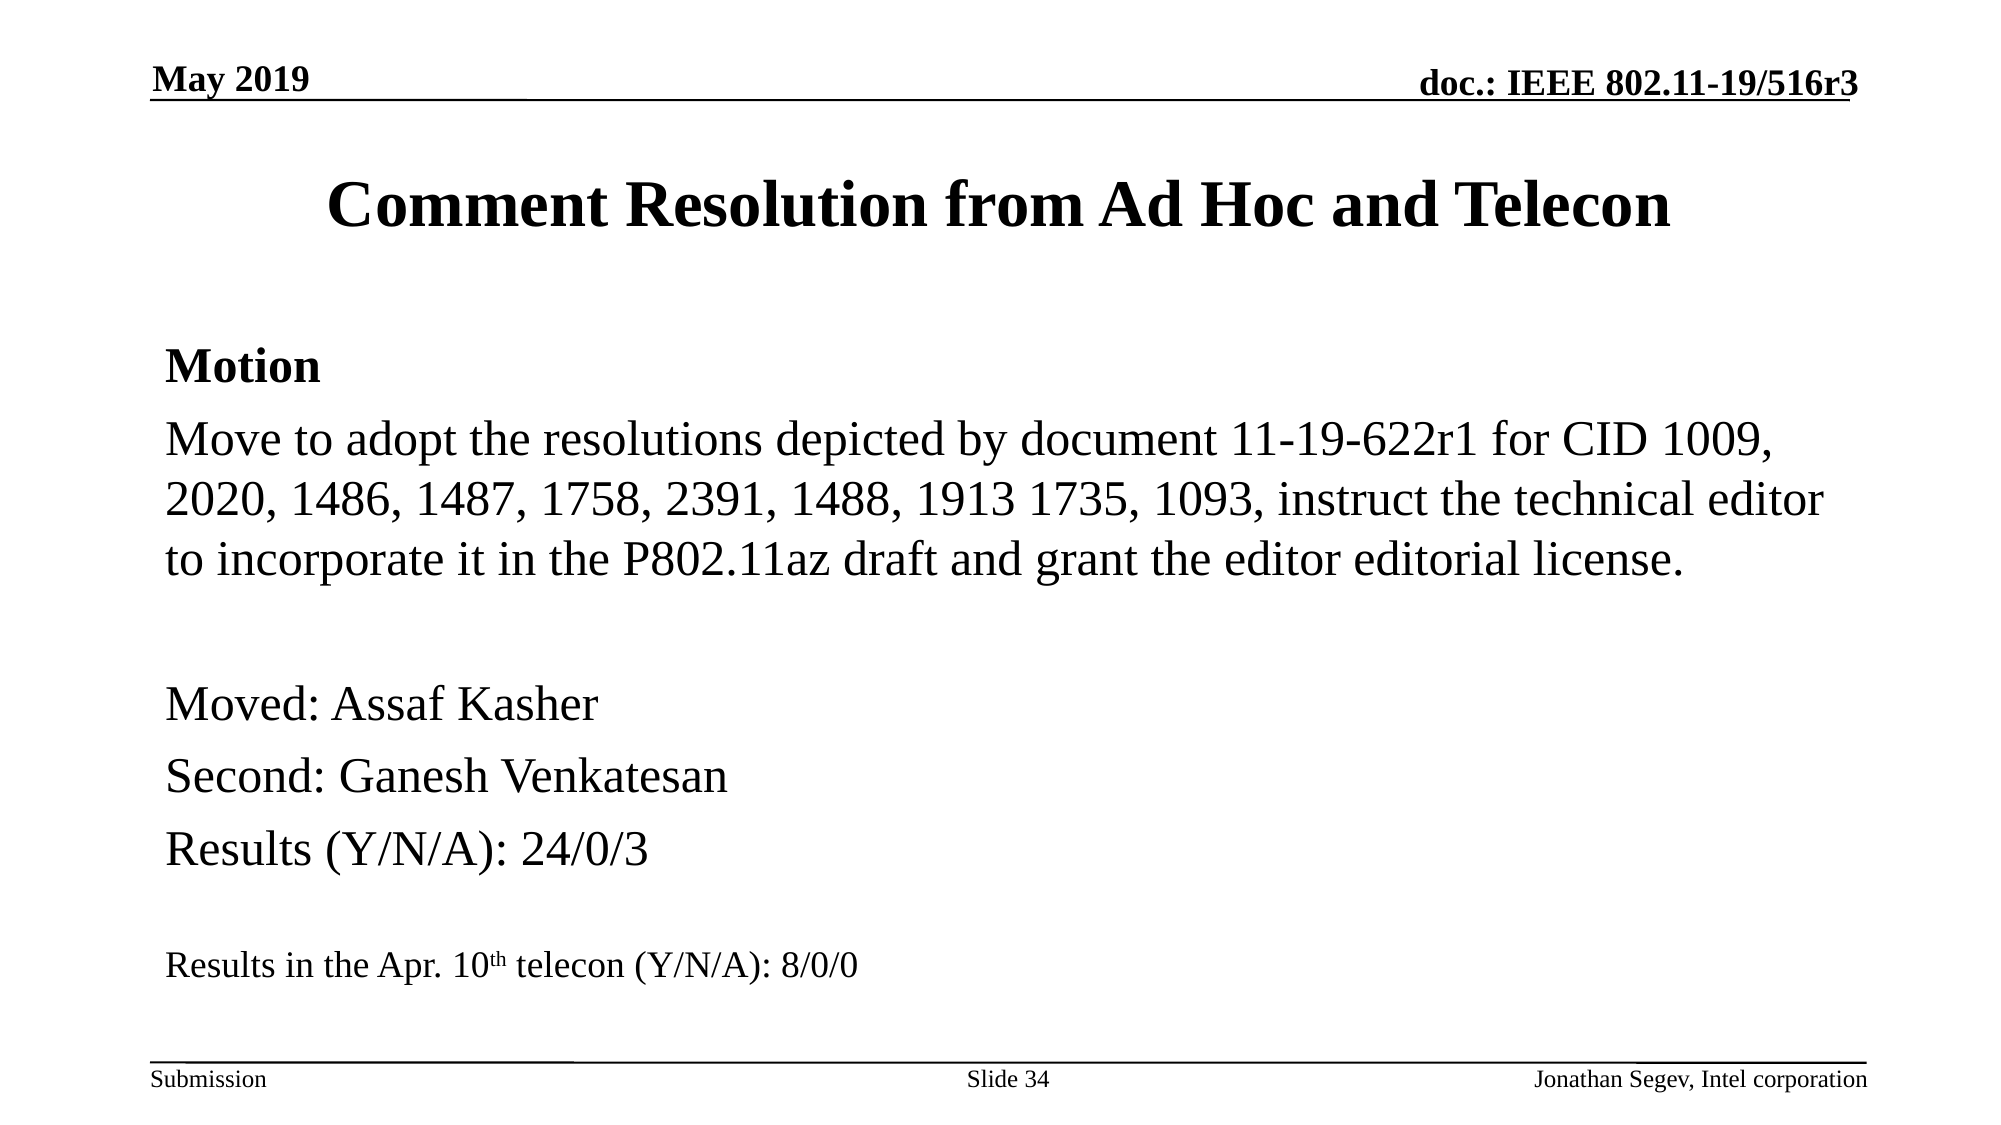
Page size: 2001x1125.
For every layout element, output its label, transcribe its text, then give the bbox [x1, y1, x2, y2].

footer Jonathan Segev, Intel corporation [1171, 1061, 1869, 1093]
slide_number Slide 34 [950, 1061, 1067, 1123]
title Comment Resolution from Ad Hoc and Telecon [149, 112, 1850, 288]
list Motion Move to adopt the resolutions depicted by document 11-19-622r1 for CID 1009, 2020, 1486, 1487, 1758, 2391, 1488, 1913 1735, 1093, instruct the technical editor to incorporate it in the P802.11az draft and grant the editor editorial license. Moved: Assaf Kasher Second: Ganesh Venkatesan Results (Y/N/A): 24/0/3 Results in the Apr. 10th telecon (Y/N/A): 8/0/0 [149, 324, 1850, 1000]
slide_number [152, 54, 563, 100]
